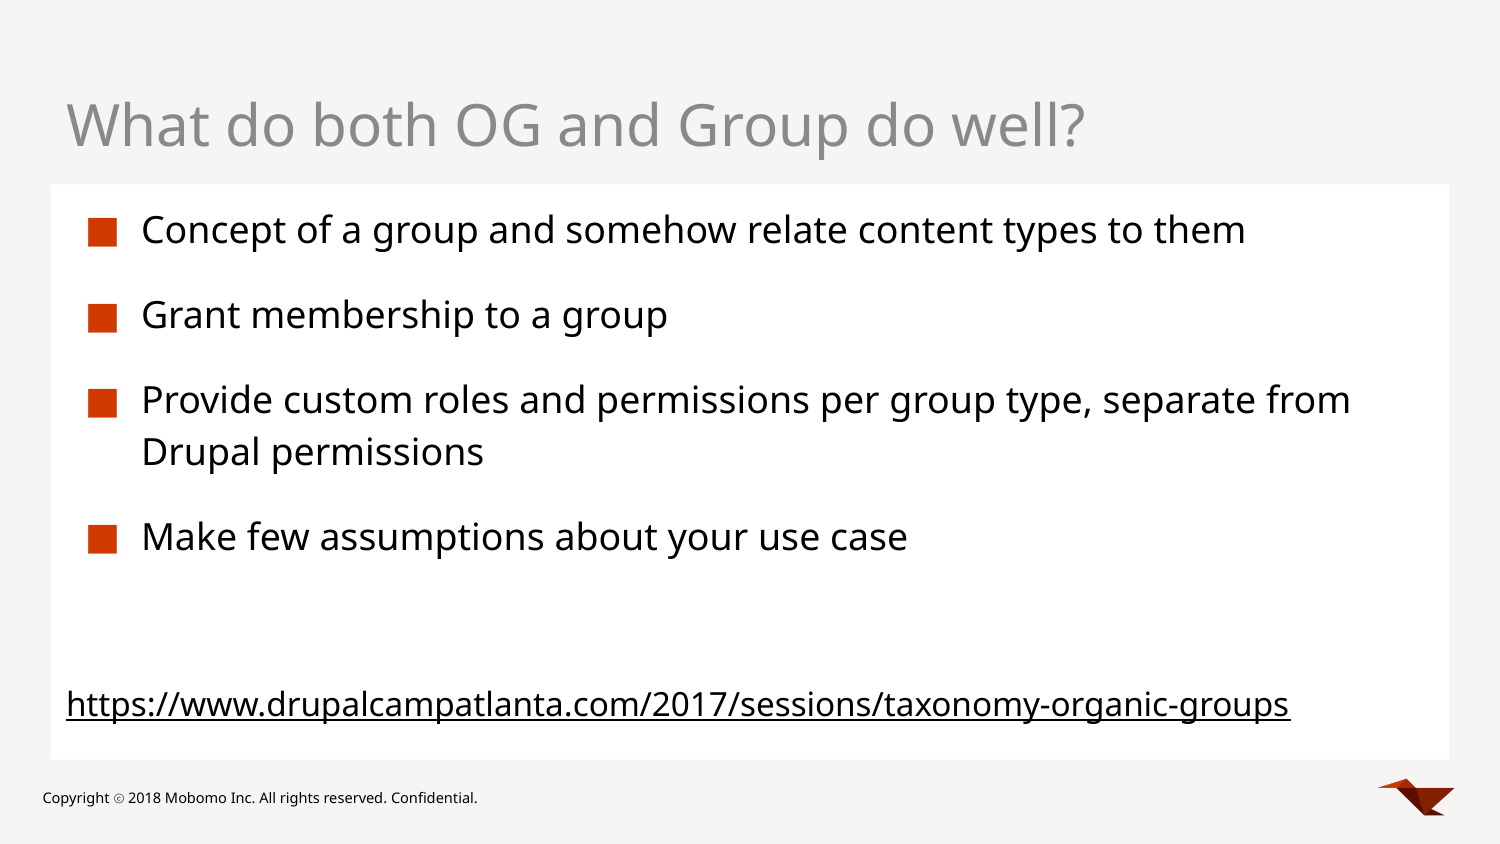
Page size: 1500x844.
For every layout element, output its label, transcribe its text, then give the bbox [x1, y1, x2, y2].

picture [1360, 764, 1472, 830]
title What do both OG and Group do well? [51, 72, 1449, 167]
list Concept of a group and somehow relate content types to them Grant membership to a group Provide custom roles and permissions per group type, separate from Drupal permissions Make few assumptions about your use case https://www.drupalcampatlanta.com/2017/sessions/taxonomy-organic-groups [51, 184, 1449, 760]
